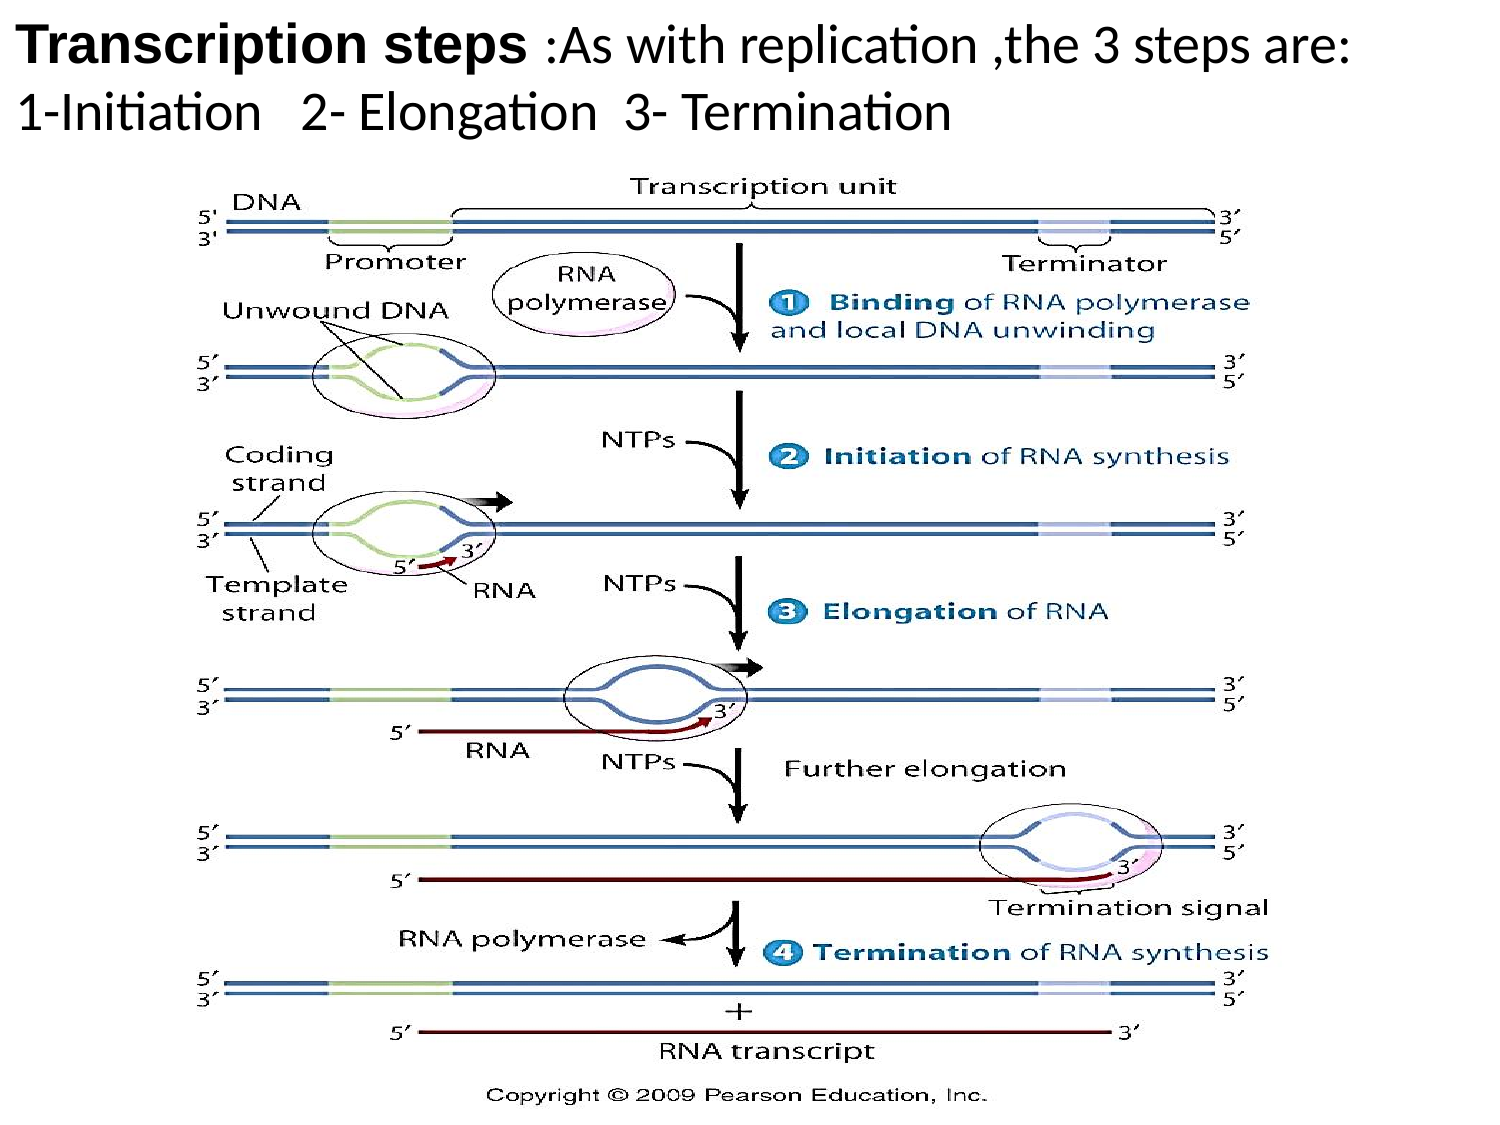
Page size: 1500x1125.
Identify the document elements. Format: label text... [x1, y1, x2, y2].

picture [162, 149, 1313, 1125]
title Transcription steps :As with replication ,the 3 steps are: 1-Initiation 2- Elongation 3- Termination [0, 0, 1500, 150]
